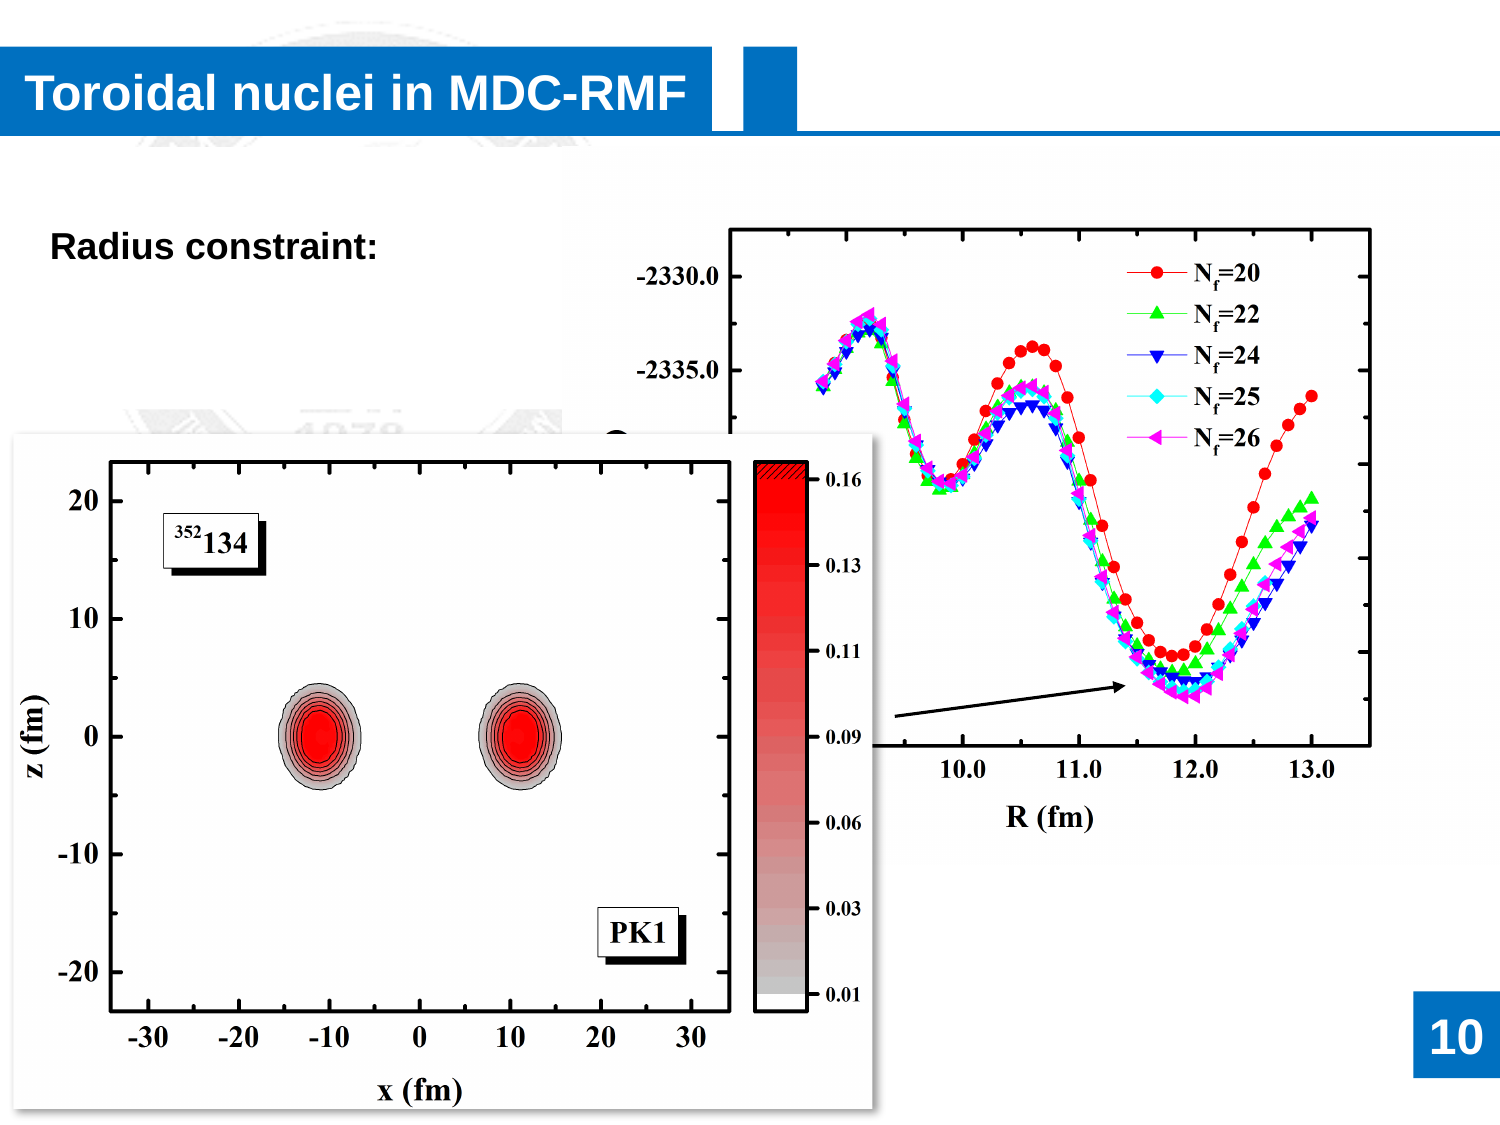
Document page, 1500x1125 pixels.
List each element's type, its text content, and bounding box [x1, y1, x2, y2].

picture [13, 146, 1500, 1109]
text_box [0, 46, 798, 133]
text_box 10 [1412, 990, 1500, 1079]
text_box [894, 685, 1126, 717]
